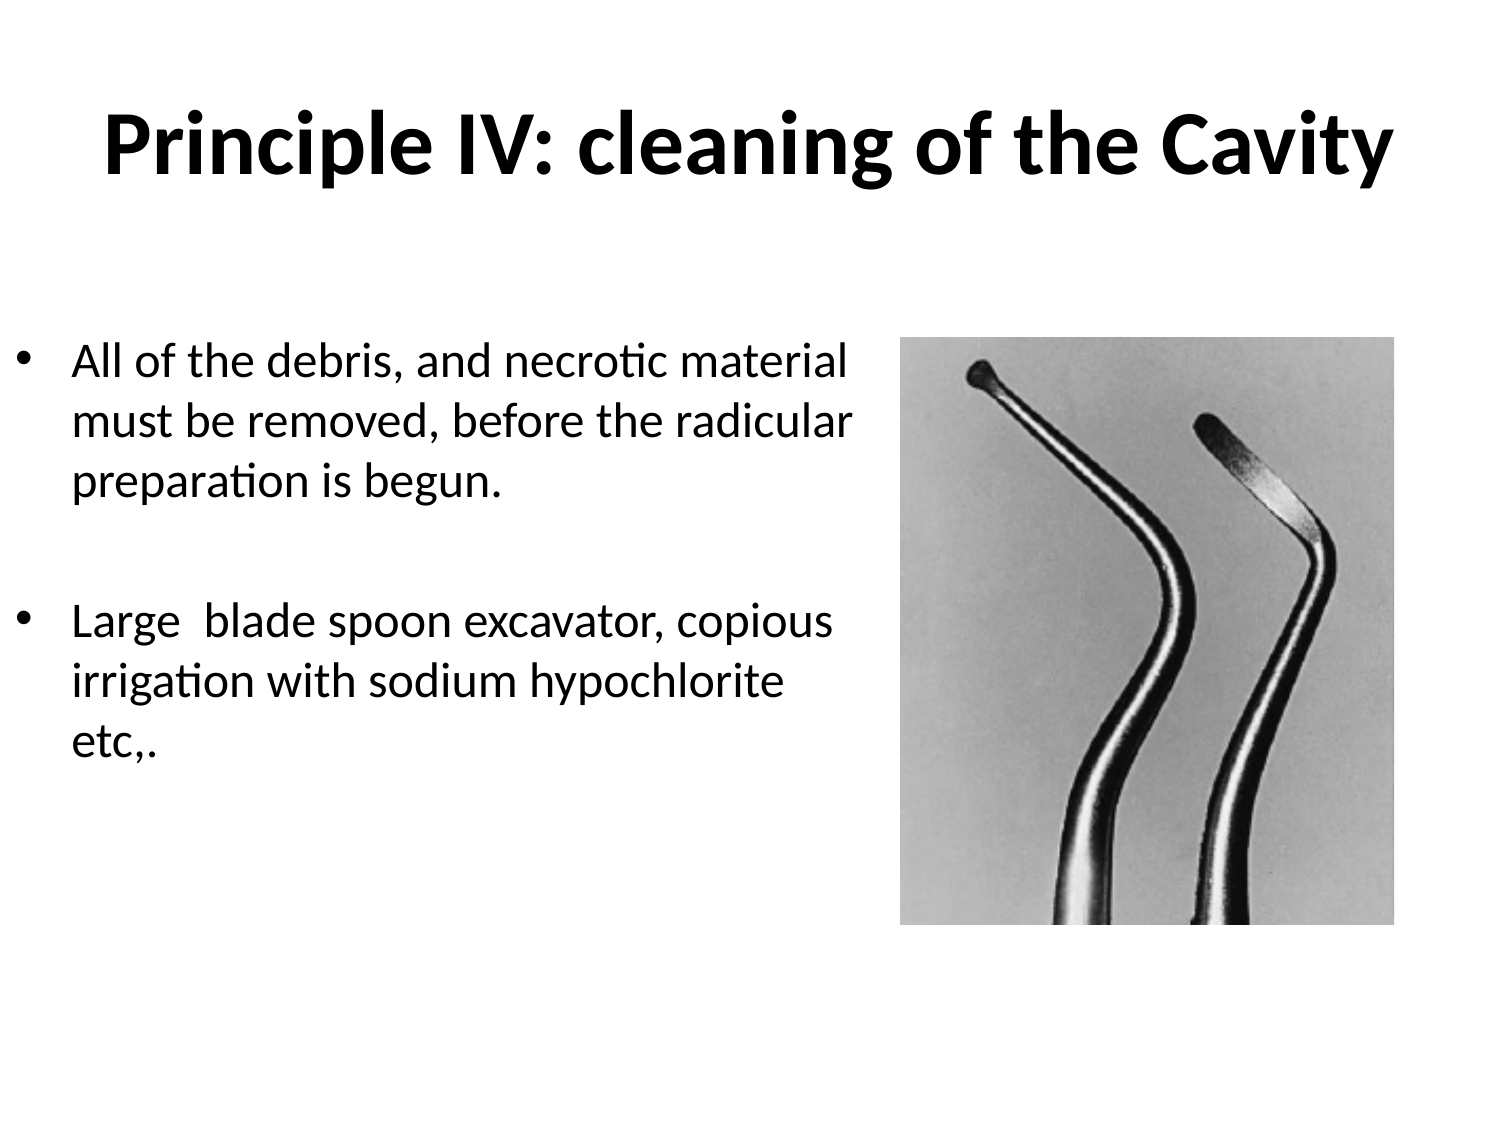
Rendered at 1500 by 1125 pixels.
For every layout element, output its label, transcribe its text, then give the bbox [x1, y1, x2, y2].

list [899, 337, 1395, 926]
list All of the debris, and necrotic material must be removed, before the radicular preparation is begun. Large blade spoon excavator, copious irrigation with sodium hypochlorite etc,. [0, 320, 875, 888]
title Principle IV: cleaning of the Cavity [37, 37, 1463, 238]
